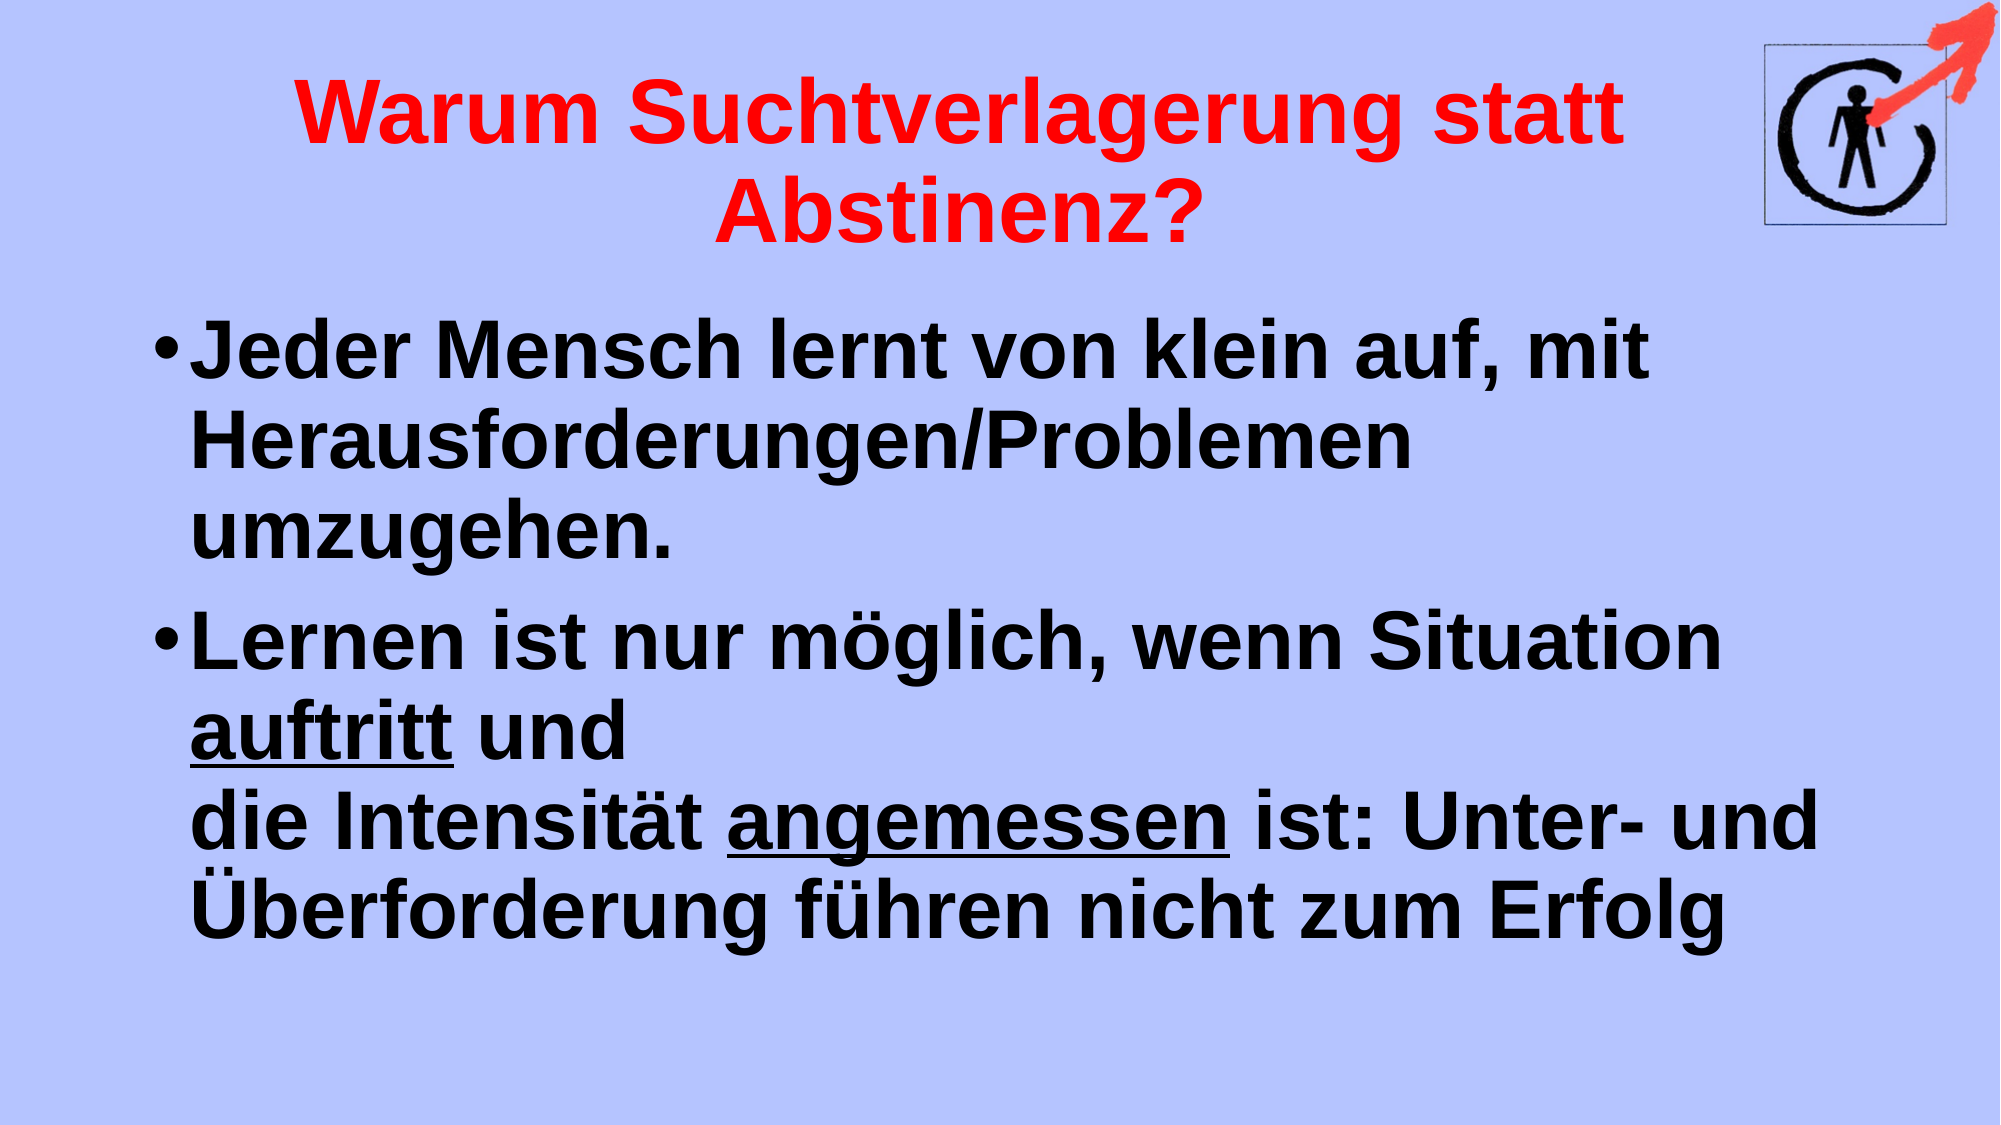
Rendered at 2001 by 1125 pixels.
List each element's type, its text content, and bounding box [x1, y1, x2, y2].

list Jeder Mensch lernt von klein auf, mit Herausforderungen/Problemen umzugehen. Lernen ist nur möglich, wenn Situation auftritt und die Intensität angemessen ist: Unter- und Überforderung führen nicht zum Erfolg [137, 299, 1863, 1014]
picture [1760, 0, 2000, 228]
title Warum Suchtverlagerung statt Abstinenz? [137, 0, 1784, 299]
